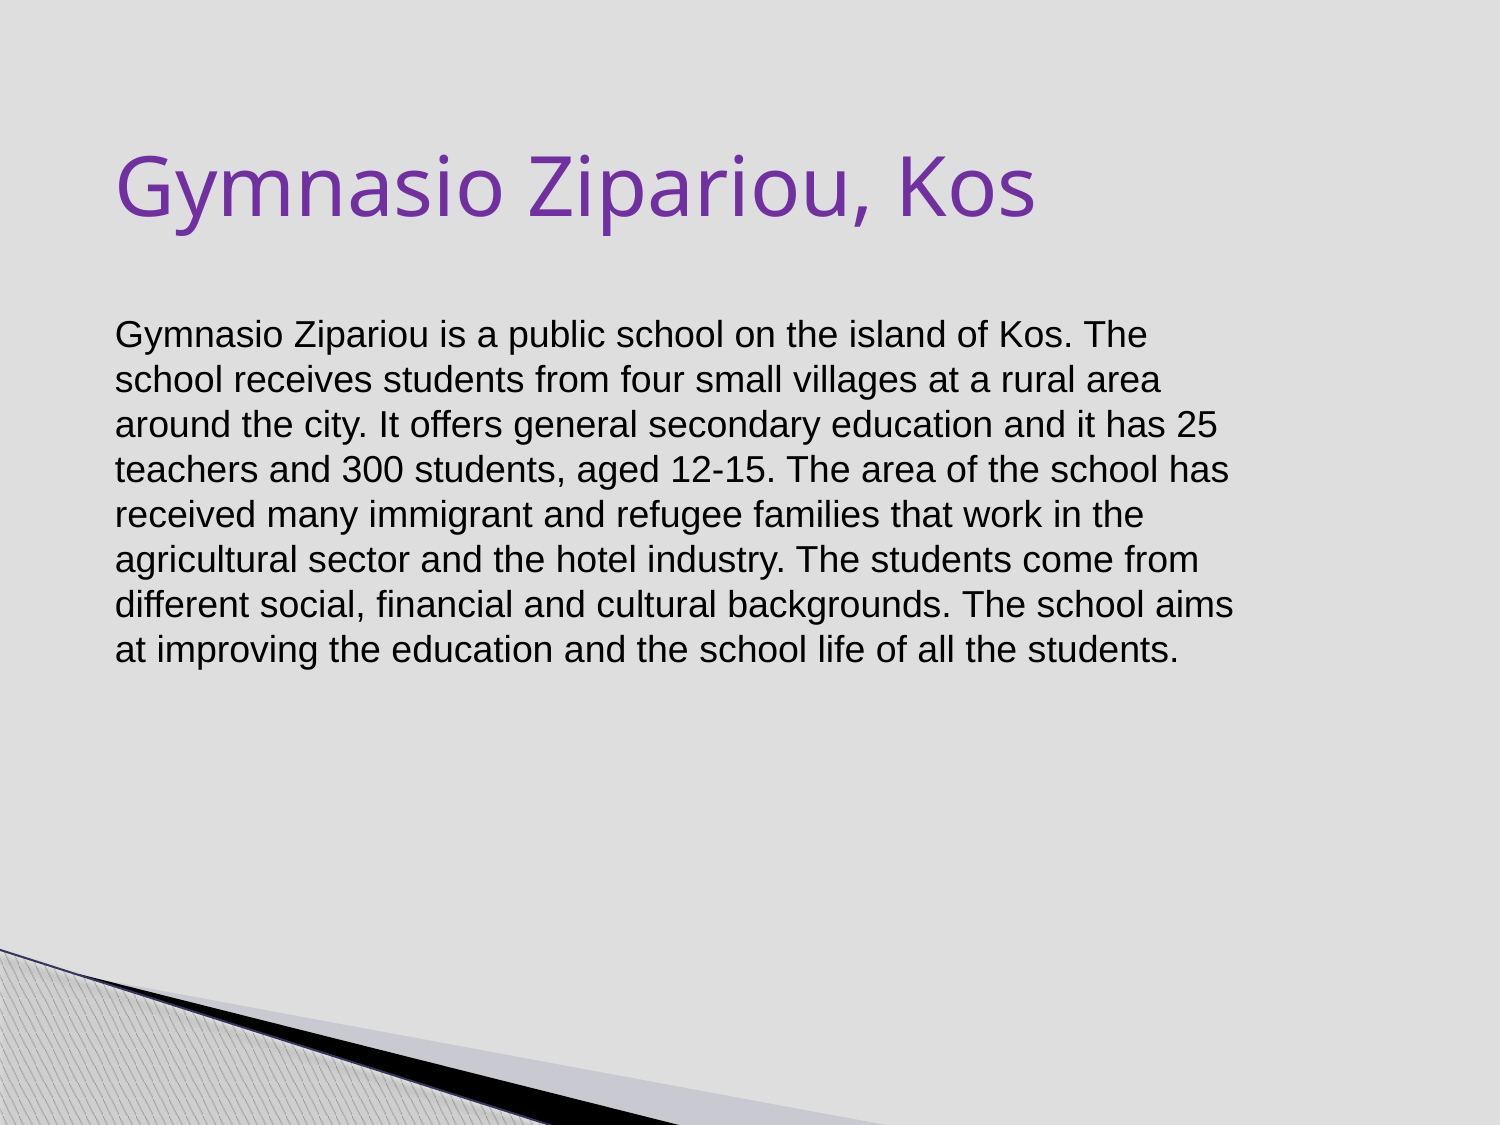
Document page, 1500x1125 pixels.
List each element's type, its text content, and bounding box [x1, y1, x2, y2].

text_box Gymnasio Zipariou, Kos [100, 125, 1194, 241]
text_box Gymnasio Zipariou is a public school on the island of Kos. The school receives students from four small villages at a rural area around the city. It offers general secondary education and it has 25 teachers and 300 students, aged 12-15. The area of the school has received many immigrant and refugee families that work in the agricultural sector and the hotel industry. The students come from different social, financial and cultural backgrounds. The school aims at improving the education and the school life of all the students. [100, 302, 1282, 678]
